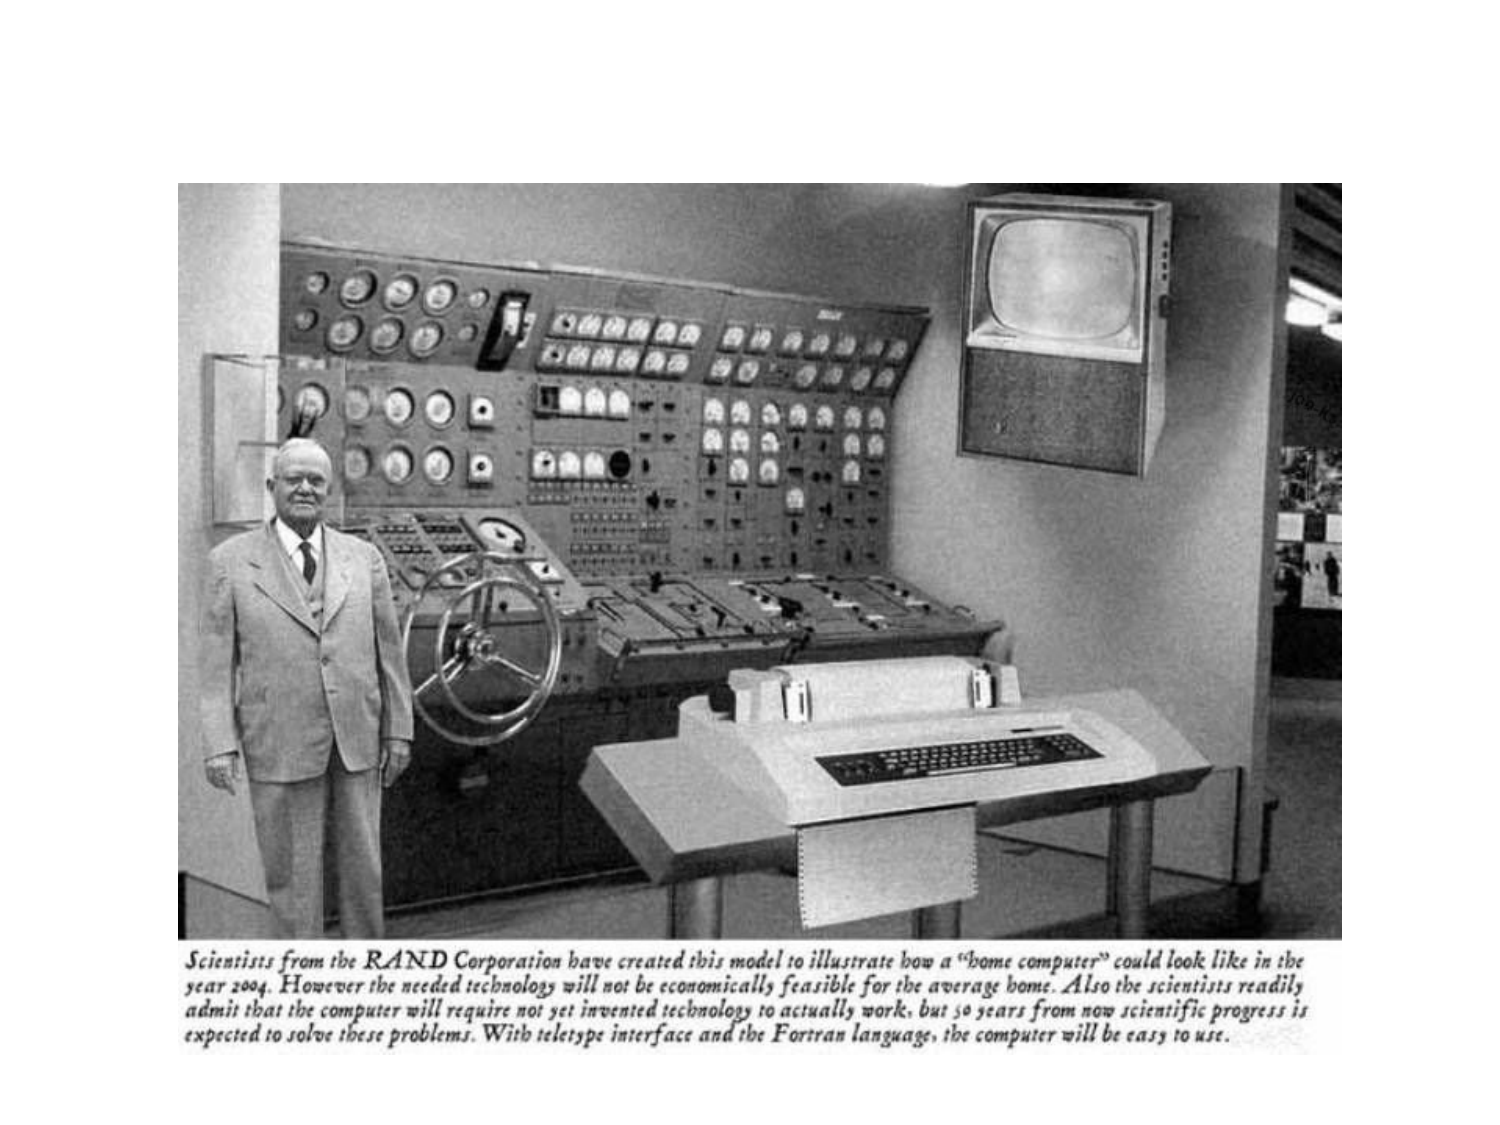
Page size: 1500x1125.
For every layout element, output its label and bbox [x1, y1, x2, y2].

picture [178, 182, 1342, 1056]
